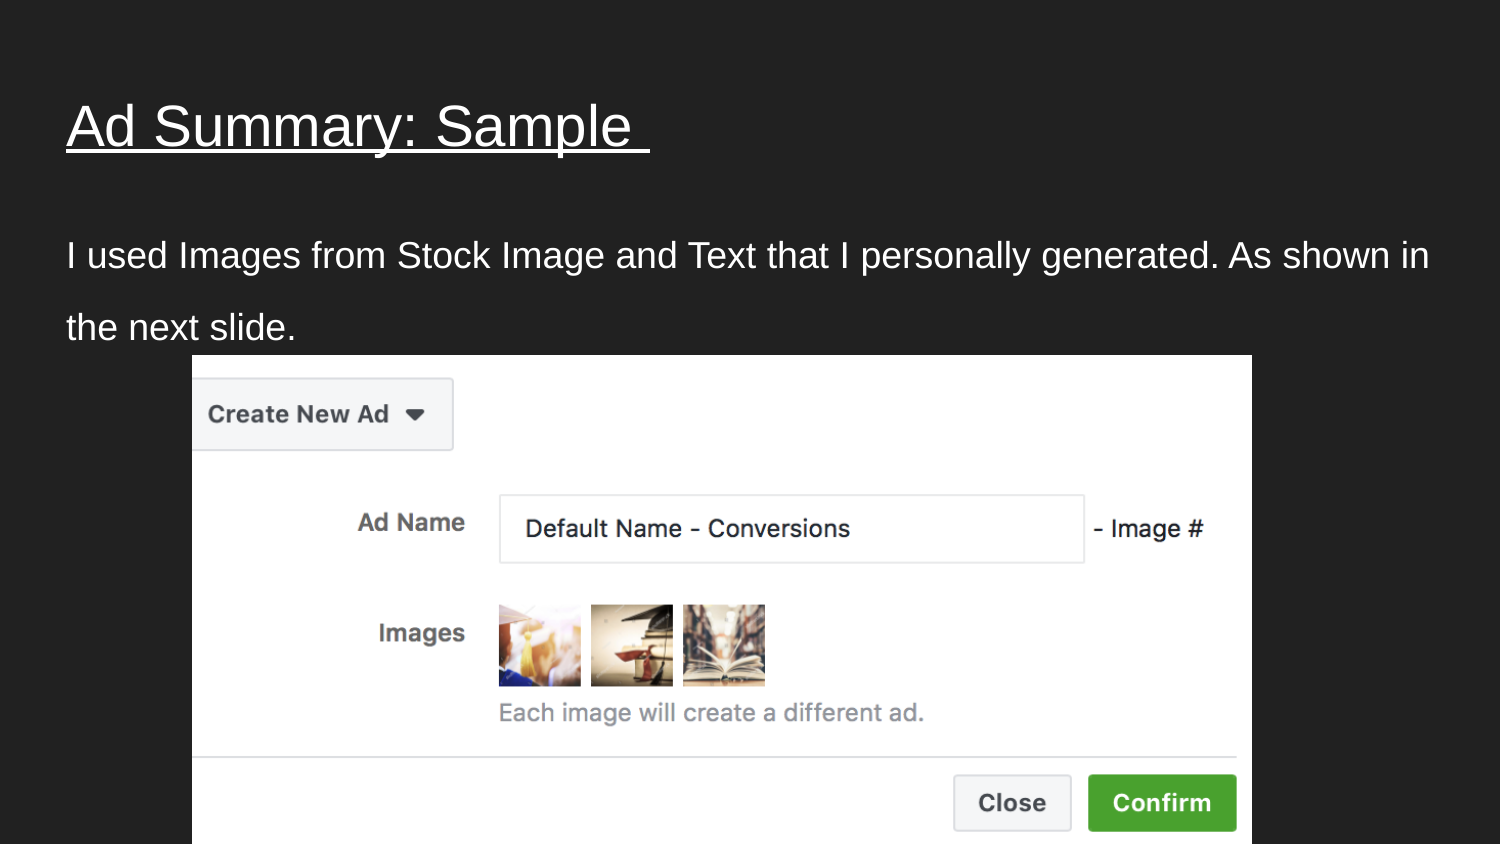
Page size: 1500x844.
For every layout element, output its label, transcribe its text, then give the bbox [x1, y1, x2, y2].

picture [192, 354, 1252, 844]
title Ad Summary: Sample [51, 72, 1449, 167]
list I used Images from Stock Image and Text that I personally generated. As shown in the next slide. [51, 189, 1449, 750]
